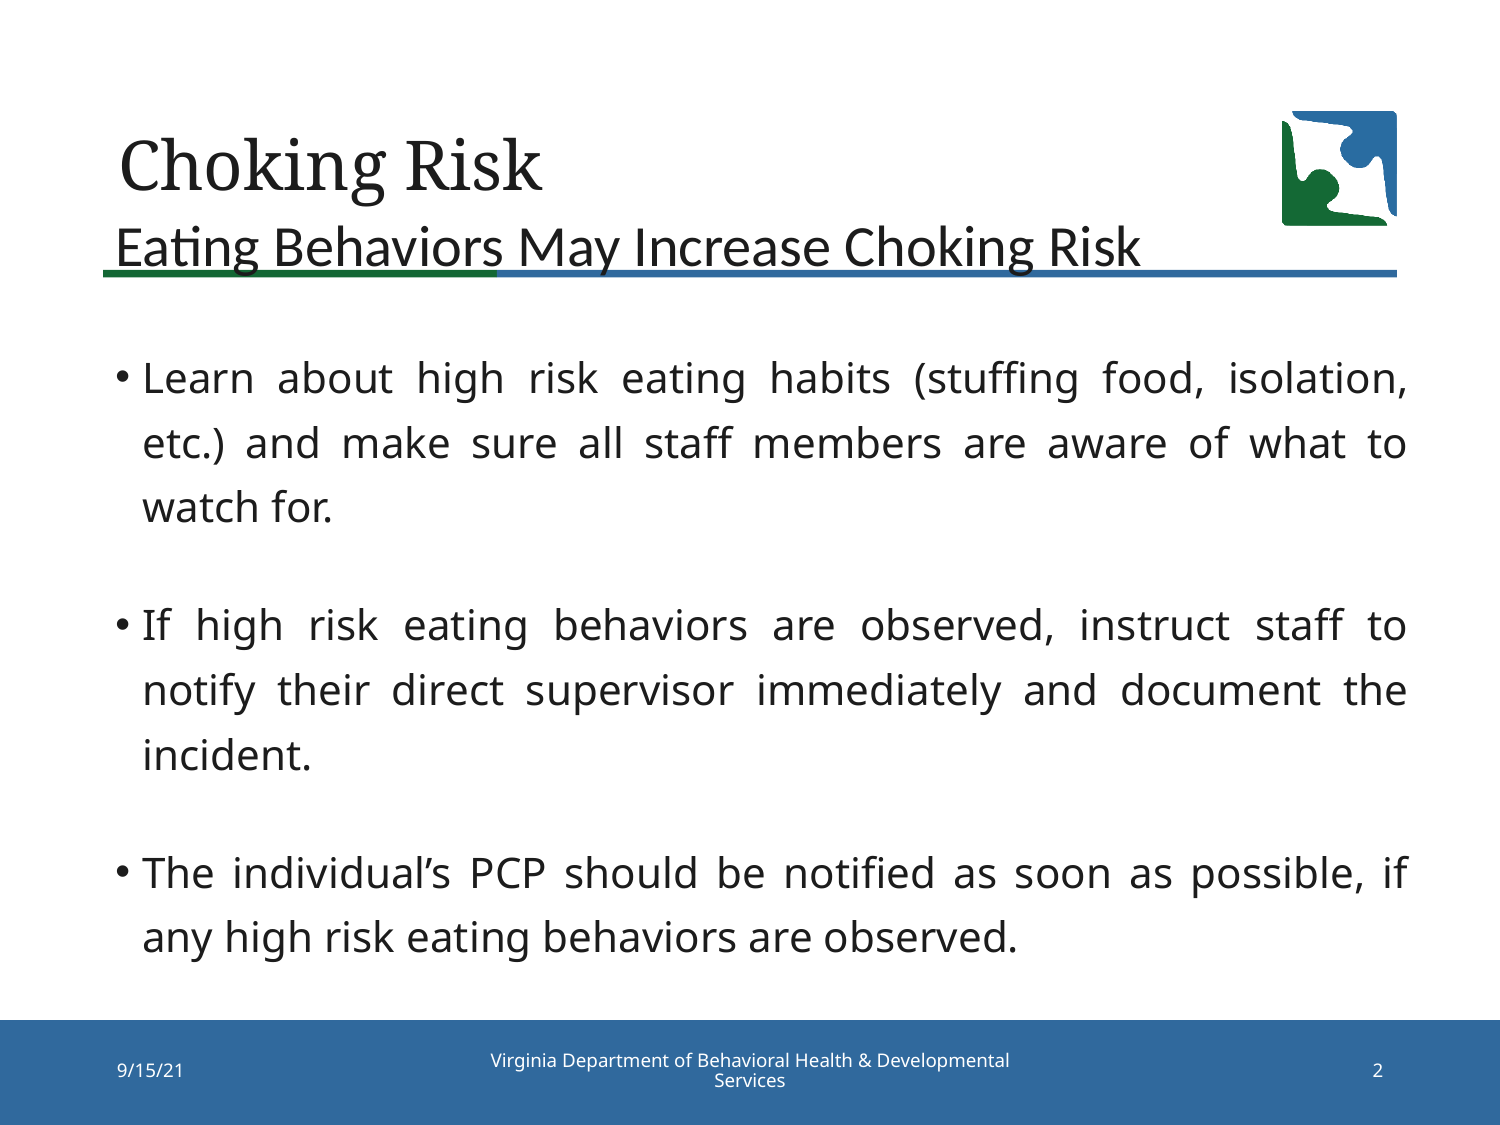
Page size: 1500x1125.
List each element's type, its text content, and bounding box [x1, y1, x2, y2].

list 9/15/21 [101, 1041, 441, 1103]
title Choking Risk [103, 59, 1397, 200]
list Learn about high risk eating habits (stuffing food, isolation, etc.) and make sure all staff members are aware of what to watch for. If high risk eating behaviors are observed, instruct staff to notify their direct supervisor immediately and document the incident. The individual’s PCP should be notified as soon as possible, if any high risk eating behaviors are observed. [100, 329, 1425, 973]
list Virginia Department of Behavioral Health & Developmental Services [441, 1041, 1060, 1103]
text_box Eating Behaviors May Increase Choking Risk [100, 200, 1397, 286]
list 2 [1060, 1041, 1399, 1103]
